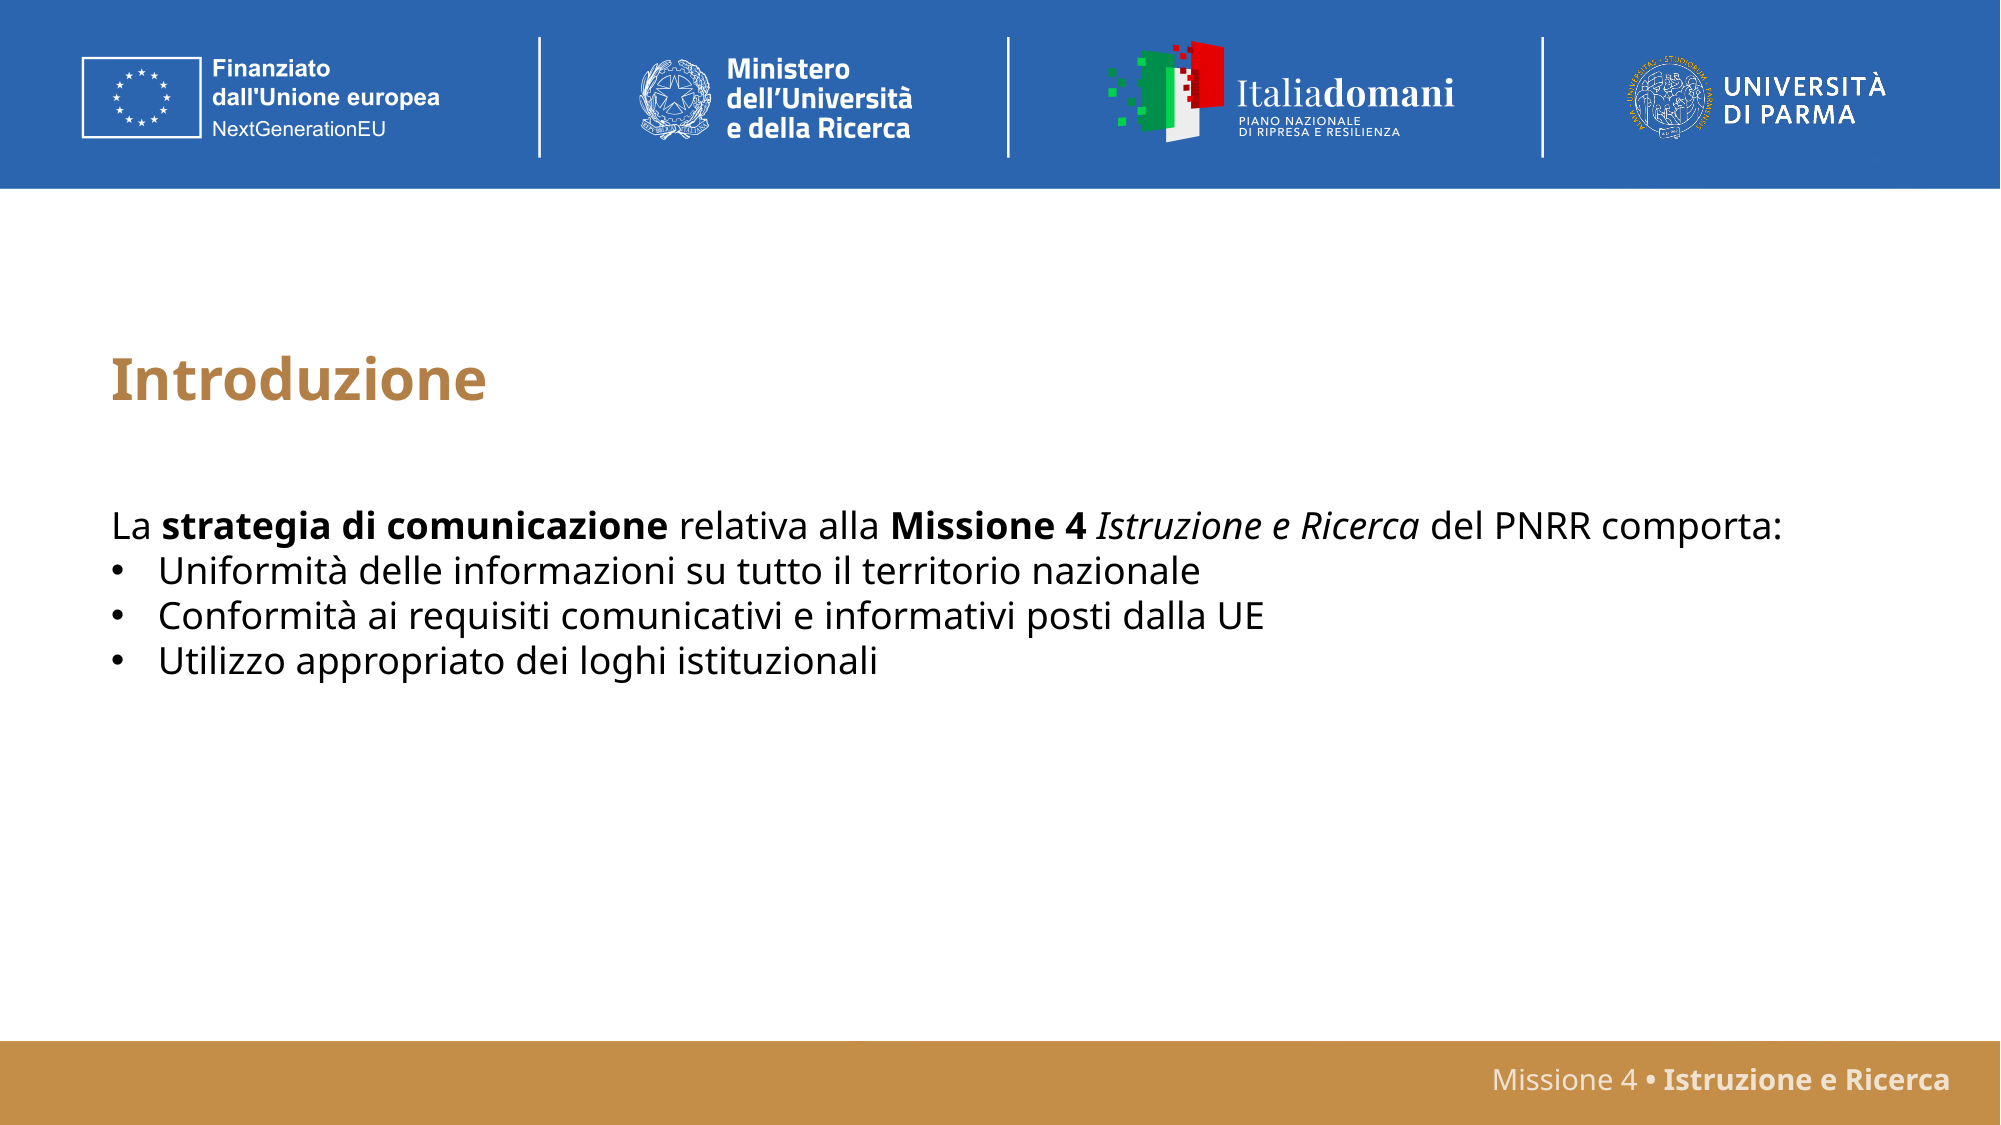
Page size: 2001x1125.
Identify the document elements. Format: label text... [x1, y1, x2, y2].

text_box Introduzione La strategia di comunicazione relativa alla Missione 4 Istruzione e Ricerca del PNRR comporta: Uniformità delle informazioni su tutto il territorio nazionale Conformità ai requisiti comunicativi e informativi posti dalla UE Utilizzo appropriato dei loghi istituzionali [96, 334, 1941, 735]
text_box Missione 4 • Istruzione e Ricerca [1101, 1054, 1974, 1104]
picture [0, 1041, 2000, 1125]
picture [0, 0, 2000, 196]
